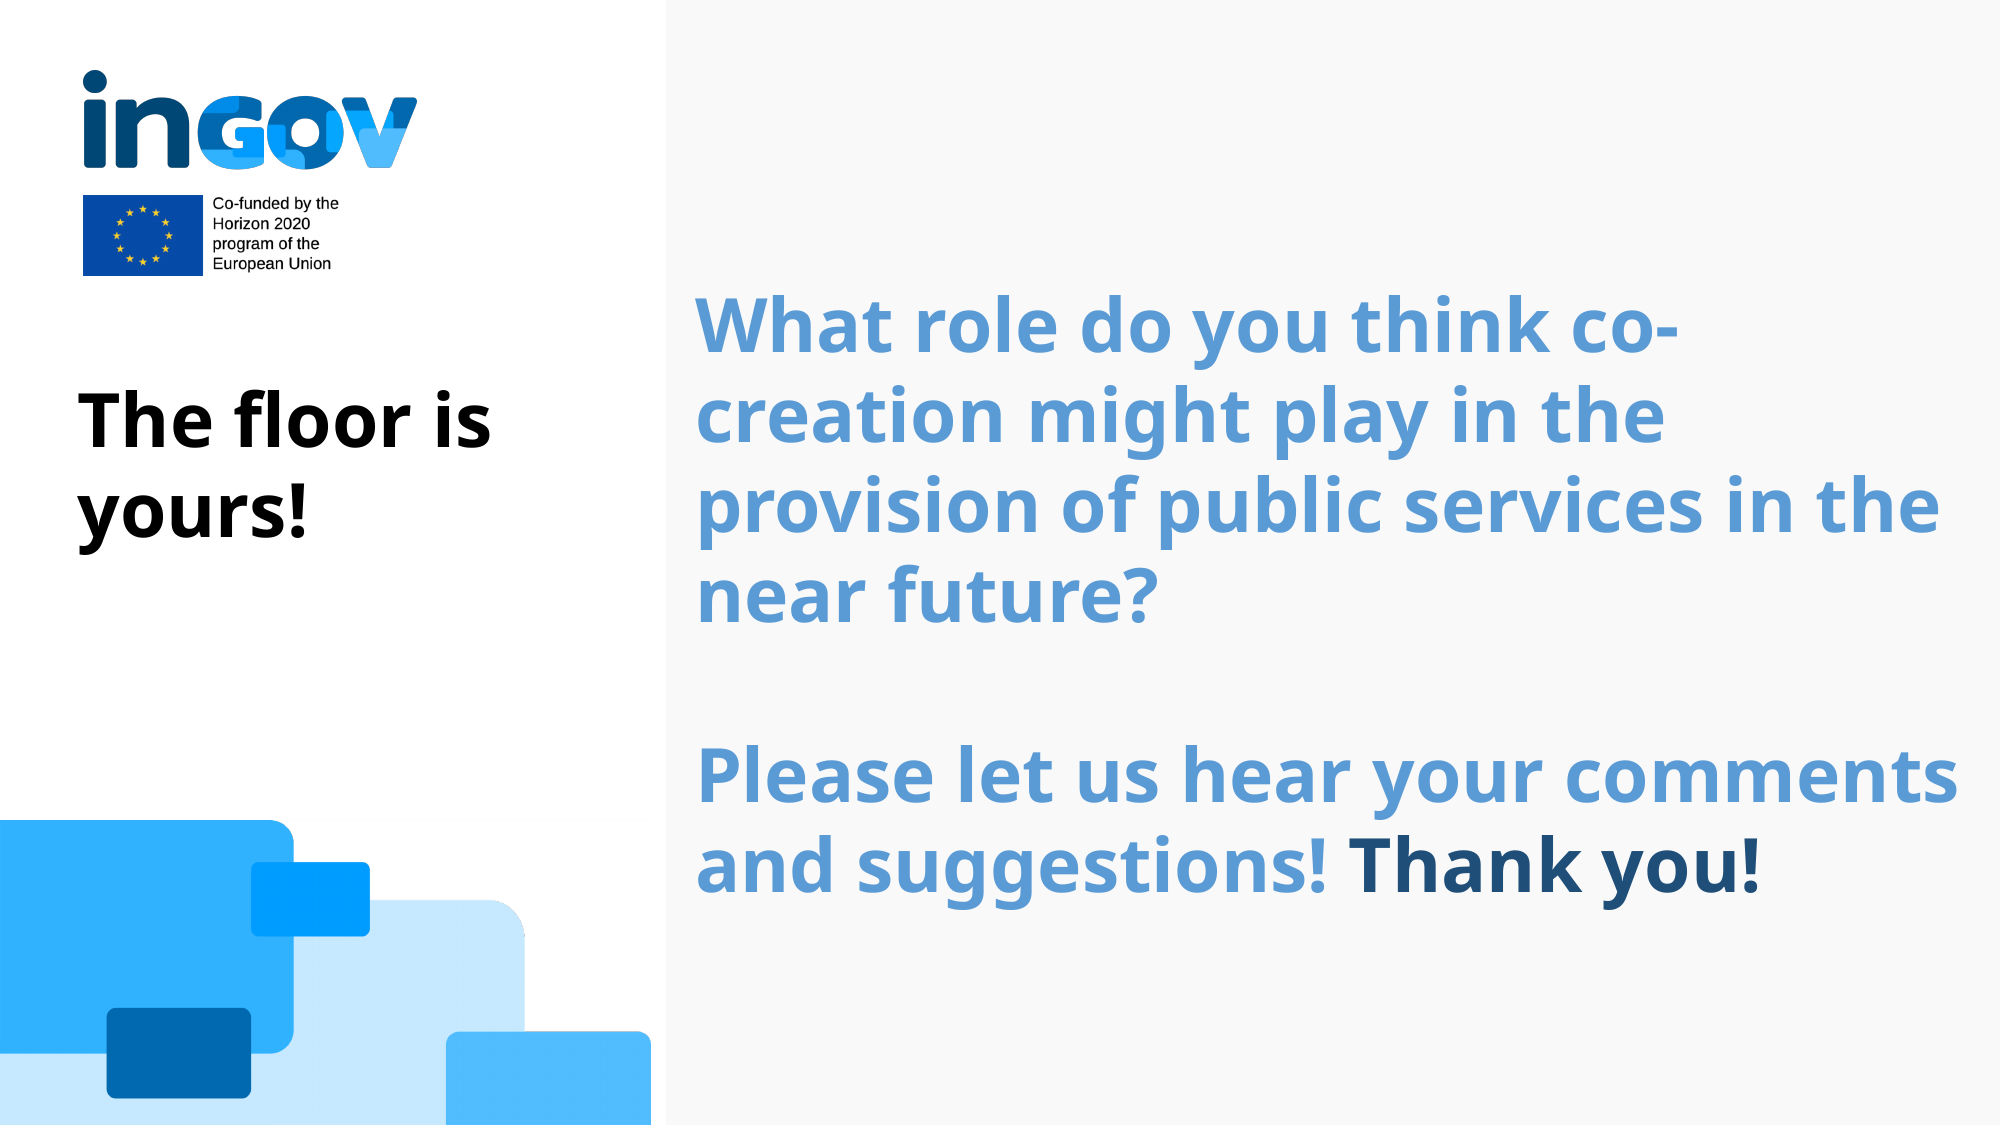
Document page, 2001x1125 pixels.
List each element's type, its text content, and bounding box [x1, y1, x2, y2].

picture [83, 70, 417, 170]
picture [0, 820, 651, 1125]
picture [83, 195, 339, 276]
text_box The floor is yours! [62, 365, 637, 561]
text_box What role do you think co-creation might play in the provision of public services in the near future? Please let us hear your comments and suggestions! Thank you! [664, 0, 2000, 1125]
